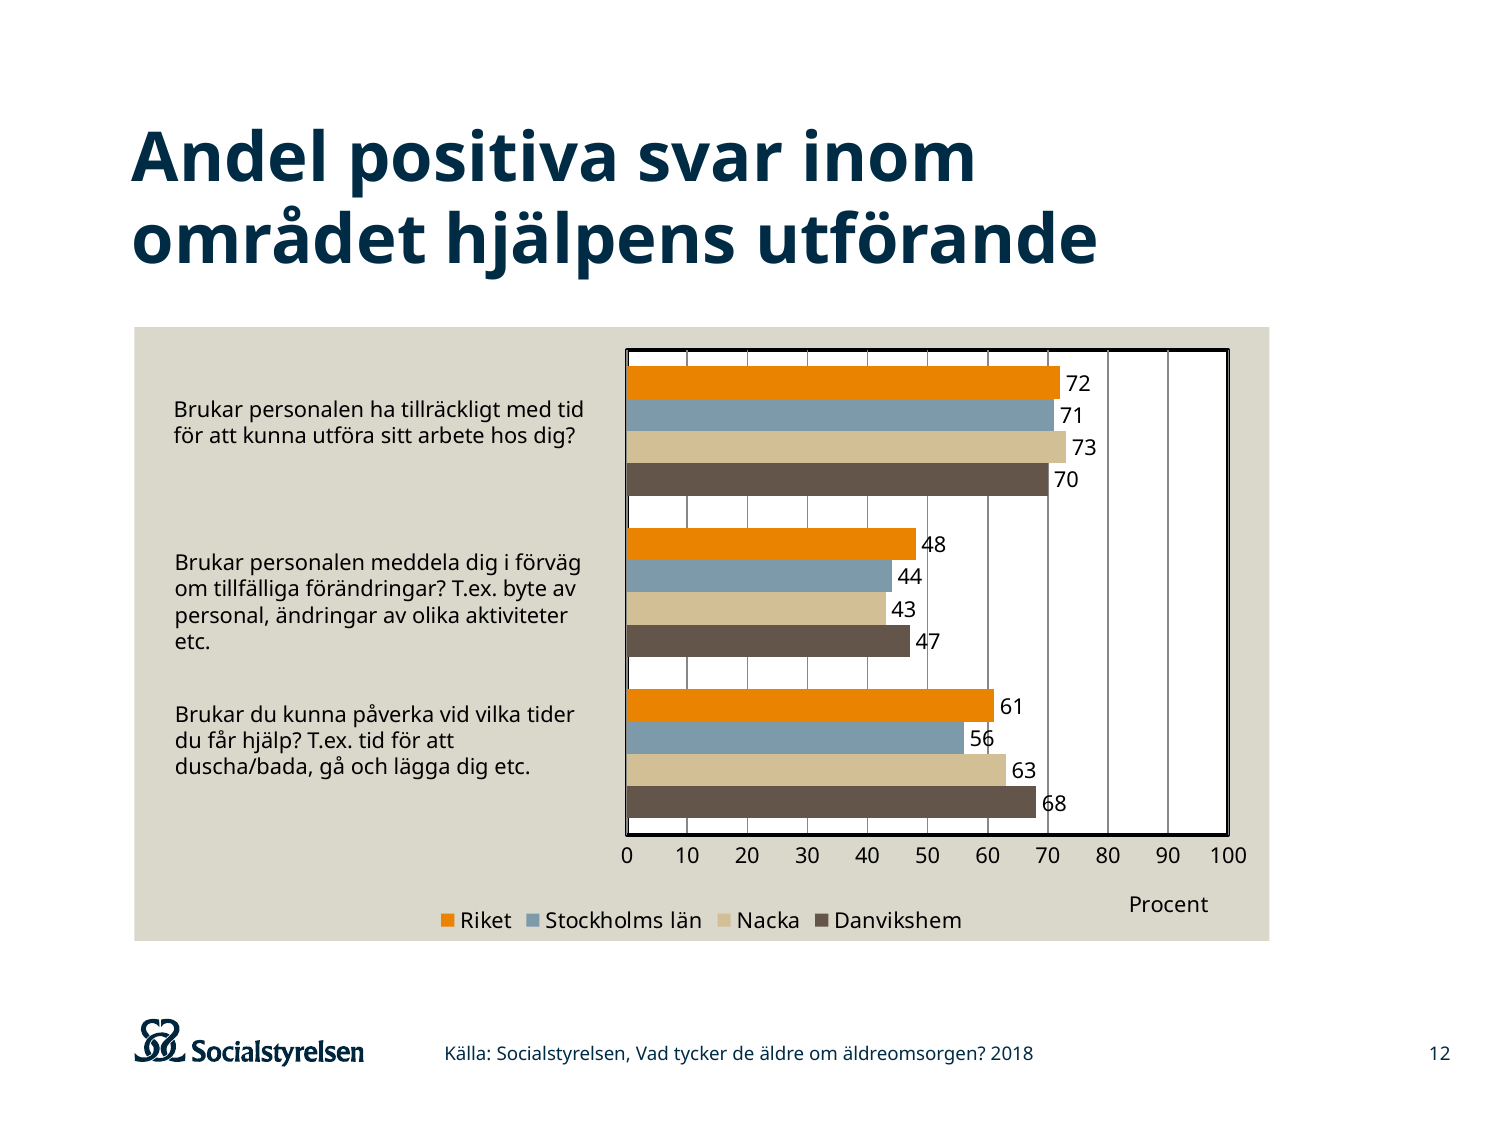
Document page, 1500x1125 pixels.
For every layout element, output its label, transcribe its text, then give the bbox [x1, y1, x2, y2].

footer Källa: Socialstyrelsen, Vad tycker de äldre om äldreomsorgen? 2018 [444, 1032, 1110, 1077]
slide_number 12 [1379, 1032, 1451, 1077]
chart [134, 326, 1270, 942]
title Andel positiva svar inom området hjälpens utförande [131, 112, 1273, 326]
